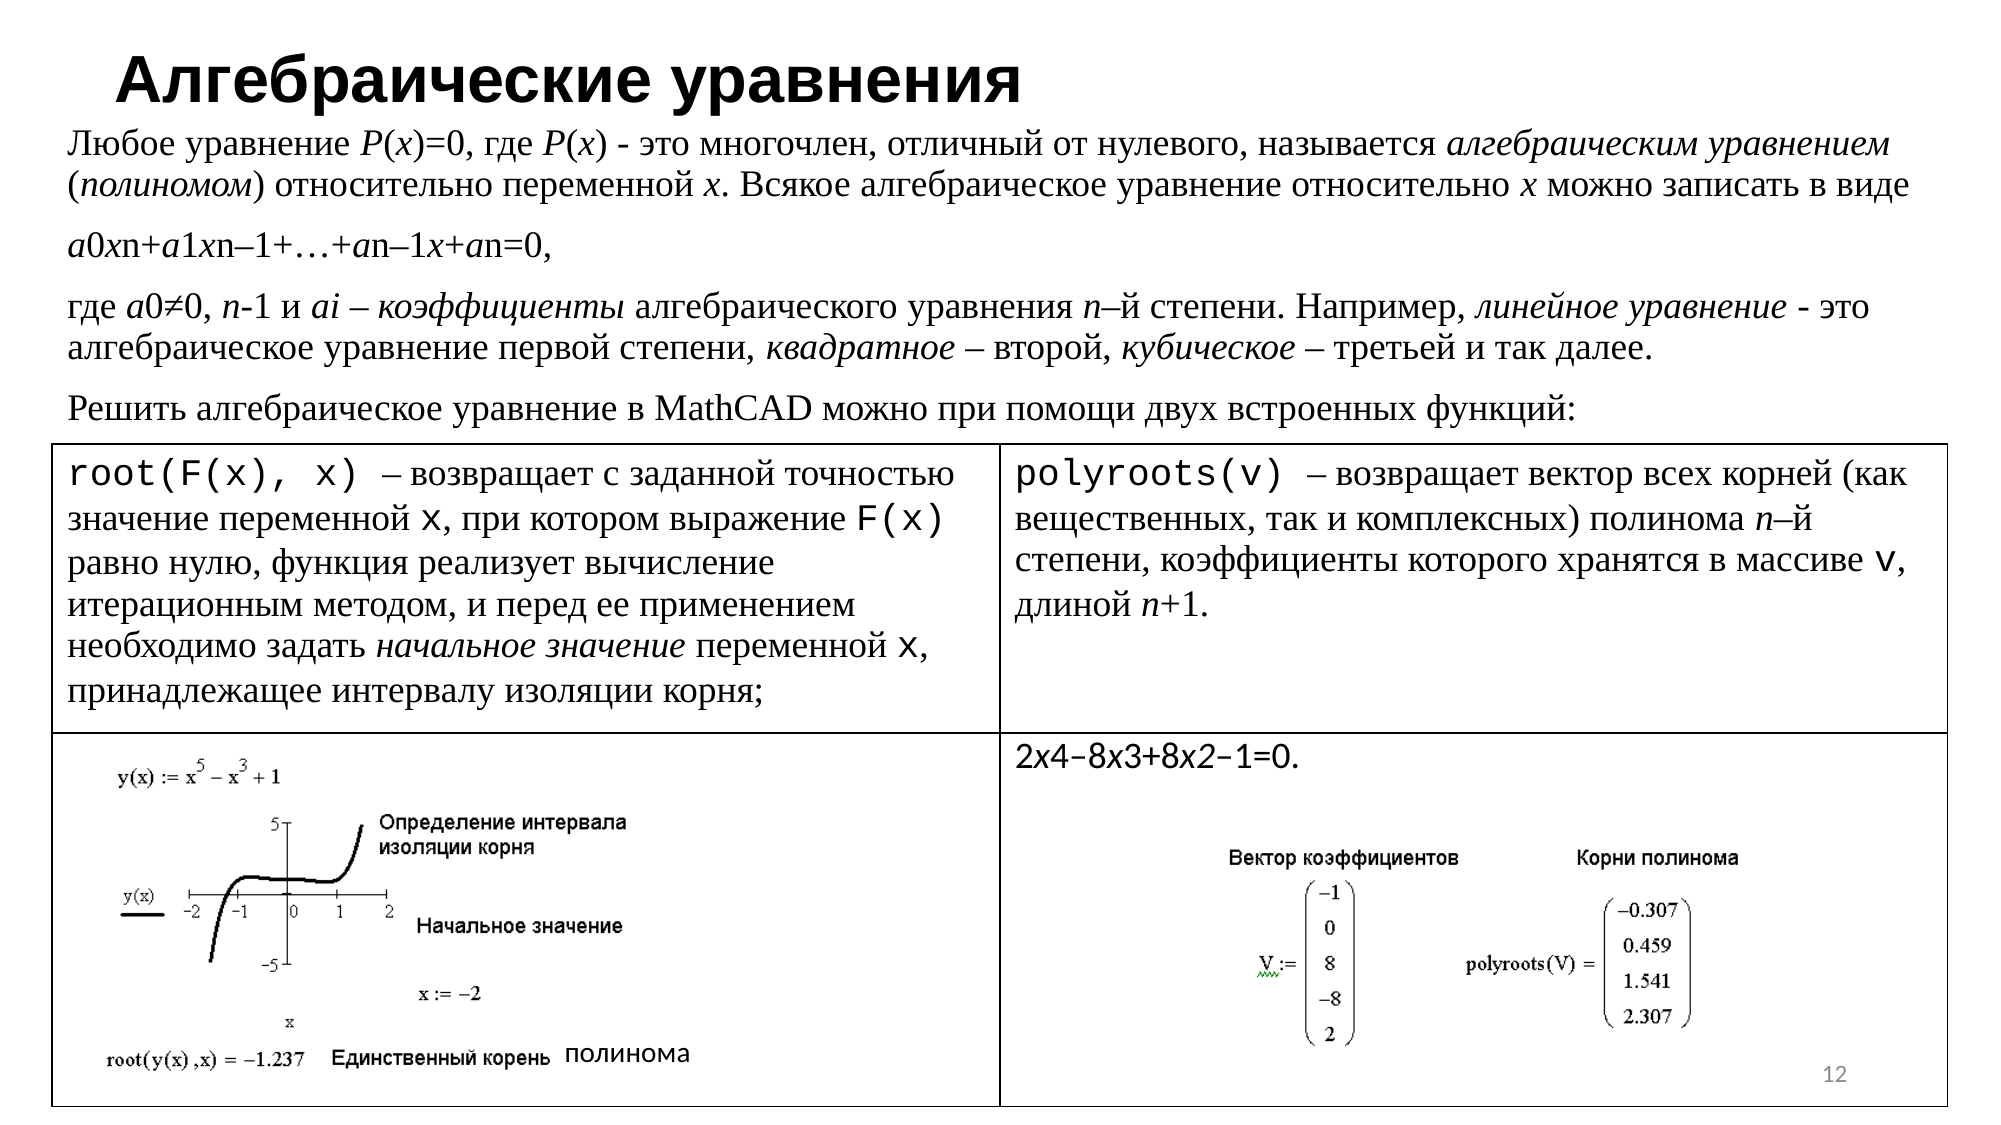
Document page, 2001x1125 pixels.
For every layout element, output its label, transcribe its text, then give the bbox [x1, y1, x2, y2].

table_header polyroots(v) – возвращает вектор всех корней (как вещественных, так и комплексных) полинома n–й степени, коэффициенты которого хранятся в массиве v, длиной n+1. [1001, 445, 1947, 732]
list Любое уравнение P(x)=0, где P(x) - это многочлен, отличный от нулевого, называется алгебраическим уравнением (полиномом) относительно переменной x. Всякое алгебраическое уравнение относительно x можно записать в виде a0xn+a1xn–1+…+an–1x+an=0, где a0≠0, n-1 и ai – коэффициенты алгебраического уравнения n–й степени. Например, линейное уравнение - это алгебраическое уравнение первой степени, квадратное – второй, кубическое – третьей и так далее. Решить алгебраическое уравнение в MathCAD можно при помощи двух встроенных функций: [52, 116, 1980, 1077]
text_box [99, 747, 720, 1077]
table_cell 2x4–8x3+8x2–1=0. [1001, 734, 1947, 1106]
title Алгебраические уравнения [99, 12, 1825, 116]
table_header root(F(x), x) – возвращает с заданной точностью значение переменной x, при котором выражение F(x) равно нулю, функция реализует вычисление итерационным методом, и перед ее применением необходимо задать начальное значение переменной x, принадлежащее интервалу изоляции корня; [53, 445, 999, 732]
table_cell [53, 734, 999, 1106]
picture [1223, 839, 1744, 1052]
